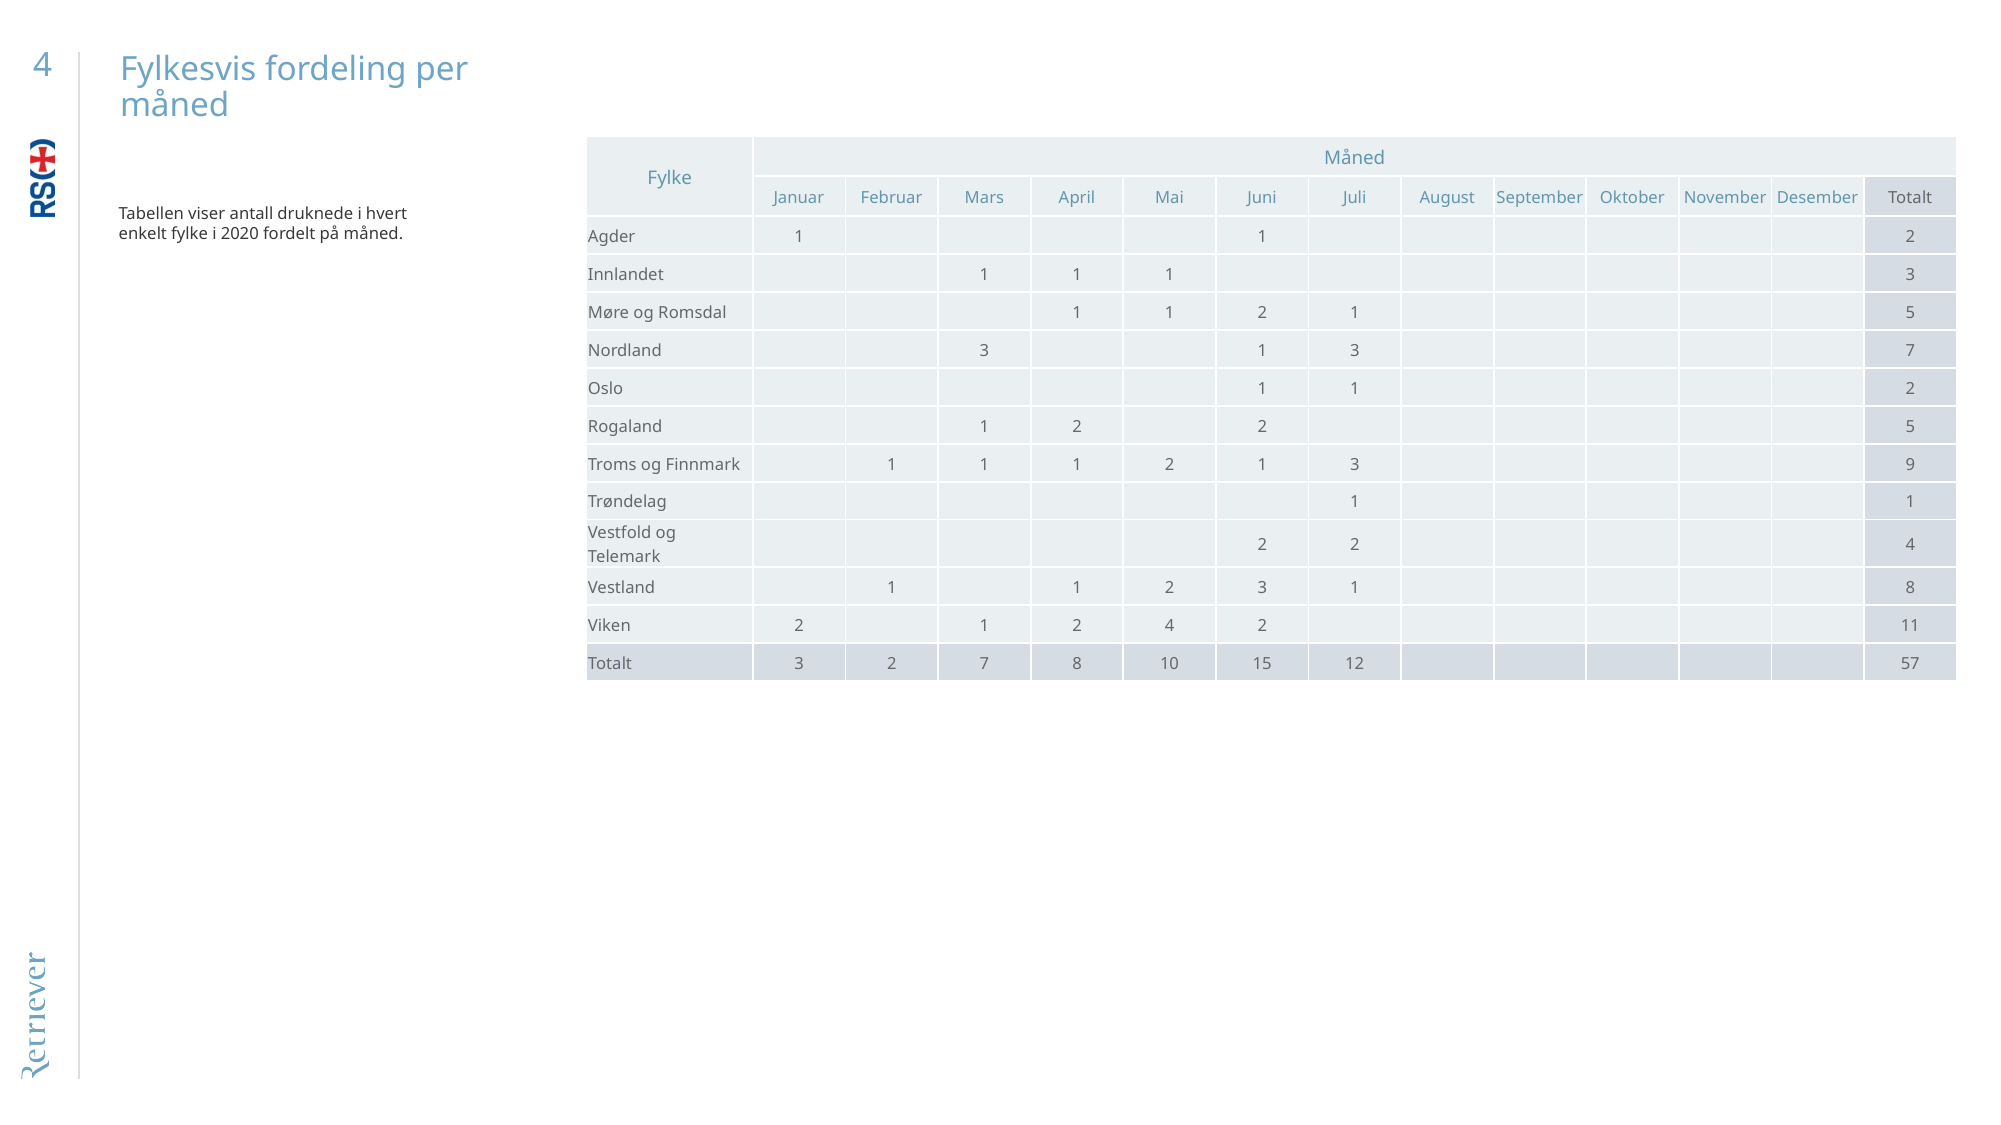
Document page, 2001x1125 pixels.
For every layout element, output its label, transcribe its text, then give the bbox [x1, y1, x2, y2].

table_cell [754, 568, 845, 604]
table_header [1587, 217, 1678, 253]
table_cell [1495, 520, 1585, 566]
table_cell 2 [1217, 606, 1308, 642]
table_header [846, 217, 937, 253]
table_cell [754, 293, 845, 329]
table_cell [1587, 644, 1678, 680]
table_cell [1495, 568, 1585, 604]
table_cell 1 [939, 606, 1030, 642]
table_cell 15 [1217, 644, 1308, 680]
table_cell [1772, 520, 1863, 566]
table_cell [1402, 483, 1493, 519]
table_cell 1 [1309, 483, 1400, 519]
table_cell 1 [939, 255, 1030, 291]
table_cell [1587, 568, 1678, 604]
table_cell [1680, 520, 1771, 566]
table_cell [1495, 331, 1585, 367]
table_cell 3 [1865, 255, 1956, 291]
table_cell [1772, 606, 1863, 642]
table_cell 1 [1309, 369, 1400, 405]
table_cell 1 [1032, 293, 1122, 329]
table_cell [846, 331, 937, 367]
table_cell 3 [1309, 445, 1400, 481]
table_cell [754, 445, 845, 481]
table_cell September [1495, 177, 1585, 215]
table_header 2 [1865, 217, 1956, 253]
text_box Tabellen viser antall druknede i hvert enkelt fylke i 2020 fordelt på måned. [103, 195, 468, 251]
table_cell [754, 369, 845, 405]
table_cell Totalt [587, 644, 752, 680]
table_cell 7 [939, 644, 1030, 680]
table_header [1402, 217, 1493, 253]
table_cell [1032, 520, 1122, 566]
table_cell 57 [1865, 644, 1956, 680]
table_cell [1495, 445, 1585, 481]
table_cell [1402, 255, 1493, 291]
table_cell [1680, 369, 1771, 405]
picture [4, 140, 81, 217]
table_cell Totalt [1865, 177, 1956, 215]
table_cell 2 [1217, 520, 1308, 566]
table_cell Vestfold og Telemark [587, 520, 752, 566]
table_cell [1309, 606, 1400, 642]
table_cell 1 [1032, 255, 1122, 291]
table_cell 3 [1309, 331, 1400, 367]
table_cell [1680, 255, 1771, 291]
table_cell [1587, 407, 1678, 443]
table_cell [1402, 293, 1493, 329]
table_cell [1772, 568, 1863, 604]
table_cell [1772, 255, 1863, 291]
table_cell [1587, 369, 1678, 405]
table_cell [1587, 331, 1678, 367]
table_cell [754, 407, 845, 443]
table_cell [754, 255, 845, 291]
table_cell 8 [1865, 568, 1956, 604]
table_cell 5 [1865, 407, 1956, 443]
table_cell 10 [1124, 644, 1215, 680]
table_cell [1124, 520, 1215, 566]
table_cell 4 [1124, 606, 1215, 642]
table_cell [939, 369, 1030, 405]
table_header [1309, 217, 1400, 253]
table_cell 2 [1124, 445, 1215, 481]
table_cell Oktober [1587, 177, 1678, 215]
table_cell 5 [1865, 293, 1956, 329]
table_cell [1495, 644, 1585, 680]
table_cell [939, 520, 1030, 566]
table_cell [1402, 369, 1493, 405]
picture [22, 953, 49, 1079]
table_cell [1772, 369, 1863, 405]
table_cell [846, 369, 937, 405]
table_cell [754, 331, 845, 367]
table_cell [1402, 644, 1493, 680]
table_cell 1 [1217, 445, 1308, 481]
table_header [1124, 217, 1215, 253]
table_cell November [1680, 177, 1771, 215]
table_cell Juli [1309, 177, 1400, 215]
table_cell [1587, 255, 1678, 291]
table_cell 12 [1309, 644, 1400, 680]
table_cell [1402, 407, 1493, 443]
table_cell April [1032, 177, 1122, 215]
table_cell 1 [939, 407, 1030, 443]
table_cell 7 [1865, 331, 1956, 367]
table_cell [1495, 255, 1585, 291]
table_header [1772, 217, 1863, 253]
table_cell [1772, 293, 1863, 329]
table_cell 1 [1124, 293, 1215, 329]
table_cell Vestland [587, 568, 752, 604]
table_cell Viken [587, 606, 752, 642]
table_cell 1 [846, 445, 937, 481]
table_cell 3 [1217, 568, 1308, 604]
table_cell [1587, 293, 1678, 329]
table_cell 2 [754, 606, 845, 642]
table_cell [1680, 293, 1771, 329]
table_cell [1495, 293, 1585, 329]
table_cell [846, 255, 937, 291]
table_cell 1 [1217, 331, 1308, 367]
table_cell [846, 606, 937, 642]
table_cell 2 [1217, 407, 1308, 443]
table_cell [1124, 483, 1215, 519]
table_cell Møre og Romsdal [587, 293, 752, 329]
table_cell [1402, 606, 1493, 642]
table_cell [754, 483, 845, 519]
table_cell [1402, 445, 1493, 481]
table_cell [939, 568, 1030, 604]
table_header 1 [1217, 217, 1308, 253]
table_cell 9 [1865, 445, 1956, 481]
table_header Agder [587, 217, 752, 253]
table_cell 1 [1309, 293, 1400, 329]
table_cell 2 [846, 644, 937, 680]
table_header Måned [754, 137, 1956, 175]
table_cell [1495, 606, 1585, 642]
table_cell [1587, 520, 1678, 566]
table_cell 1 [1217, 369, 1308, 405]
table_cell [1680, 407, 1771, 443]
table_cell [1402, 520, 1493, 566]
table_cell [1772, 445, 1863, 481]
table_cell [1124, 369, 1215, 405]
table_cell Oslo [587, 369, 752, 405]
table_cell [846, 483, 937, 519]
table_cell August [1402, 177, 1493, 215]
table_cell 1 [846, 568, 937, 604]
table_header [939, 217, 1030, 253]
table_cell [1772, 644, 1863, 680]
table_cell 1 [1032, 568, 1122, 604]
table_cell [1402, 331, 1493, 367]
table_cell 3 [939, 331, 1030, 367]
table_cell 1 [1124, 255, 1215, 291]
table_cell [1032, 483, 1122, 519]
table_cell [1032, 331, 1122, 367]
table_cell [1309, 255, 1400, 291]
table_cell [1495, 369, 1585, 405]
table_cell Trøndelag [587, 483, 752, 519]
table_header [1680, 217, 1771, 253]
table_cell 2 [1309, 520, 1400, 566]
table_cell [1124, 331, 1215, 367]
table_cell [939, 483, 1030, 519]
table_cell 1 [939, 445, 1030, 481]
table_cell Mai [1124, 177, 1215, 215]
table_cell Innlandet [587, 255, 752, 291]
table_cell [1772, 331, 1863, 367]
table_cell [1309, 407, 1400, 443]
table_cell 1 [1865, 483, 1956, 519]
table_cell [1680, 483, 1771, 519]
table_cell [1217, 255, 1308, 291]
table_cell [1587, 483, 1678, 519]
table_cell 2 [1032, 407, 1122, 443]
table_cell [939, 293, 1030, 329]
table_cell [1680, 331, 1771, 367]
table_cell [1772, 483, 1863, 519]
table_cell 2 [1865, 369, 1956, 405]
table_cell [1495, 407, 1585, 443]
table_cell [846, 293, 937, 329]
table_cell [1680, 568, 1771, 604]
table_cell 2 [1217, 293, 1308, 329]
table_cell Mars [939, 177, 1030, 215]
table_cell Februar [846, 177, 937, 215]
table_cell Troms og Finnmark [587, 445, 752, 481]
table_cell [1124, 407, 1215, 443]
table_header 1 [754, 217, 845, 253]
table_cell 8 [1032, 644, 1122, 680]
table_cell [1587, 606, 1678, 642]
table_cell 11 [1865, 606, 1956, 642]
table_cell [1217, 483, 1308, 519]
table_cell [846, 520, 937, 566]
table_cell 1 [1032, 445, 1122, 481]
table_cell [1680, 445, 1771, 481]
title Fylkesvis fordeling per måned [120, 52, 567, 140]
table_cell [1402, 568, 1493, 604]
table_cell [1772, 407, 1863, 443]
table_cell 1 [1309, 568, 1400, 604]
table_cell [754, 520, 845, 566]
table_cell Juni [1217, 177, 1308, 215]
table_header Fylke [587, 137, 752, 215]
table_cell 4 [1865, 520, 1956, 566]
table_header [1495, 217, 1585, 253]
table_cell [1680, 606, 1771, 642]
table_cell Nordland [587, 331, 752, 367]
table_cell 2 [1124, 568, 1215, 604]
slide_number 4 [14, 35, 71, 96]
table_cell [1495, 483, 1585, 519]
table_header [1032, 217, 1122, 253]
table_cell [1680, 644, 1771, 680]
table_cell [1032, 369, 1122, 405]
table_cell Rogaland [587, 407, 752, 443]
table_cell Desember [1772, 177, 1863, 215]
table_cell 2 [1032, 606, 1122, 642]
table_cell Januar [754, 177, 845, 215]
table_cell 3 [754, 644, 845, 680]
table_cell [1587, 445, 1678, 481]
table_cell [846, 407, 937, 443]
